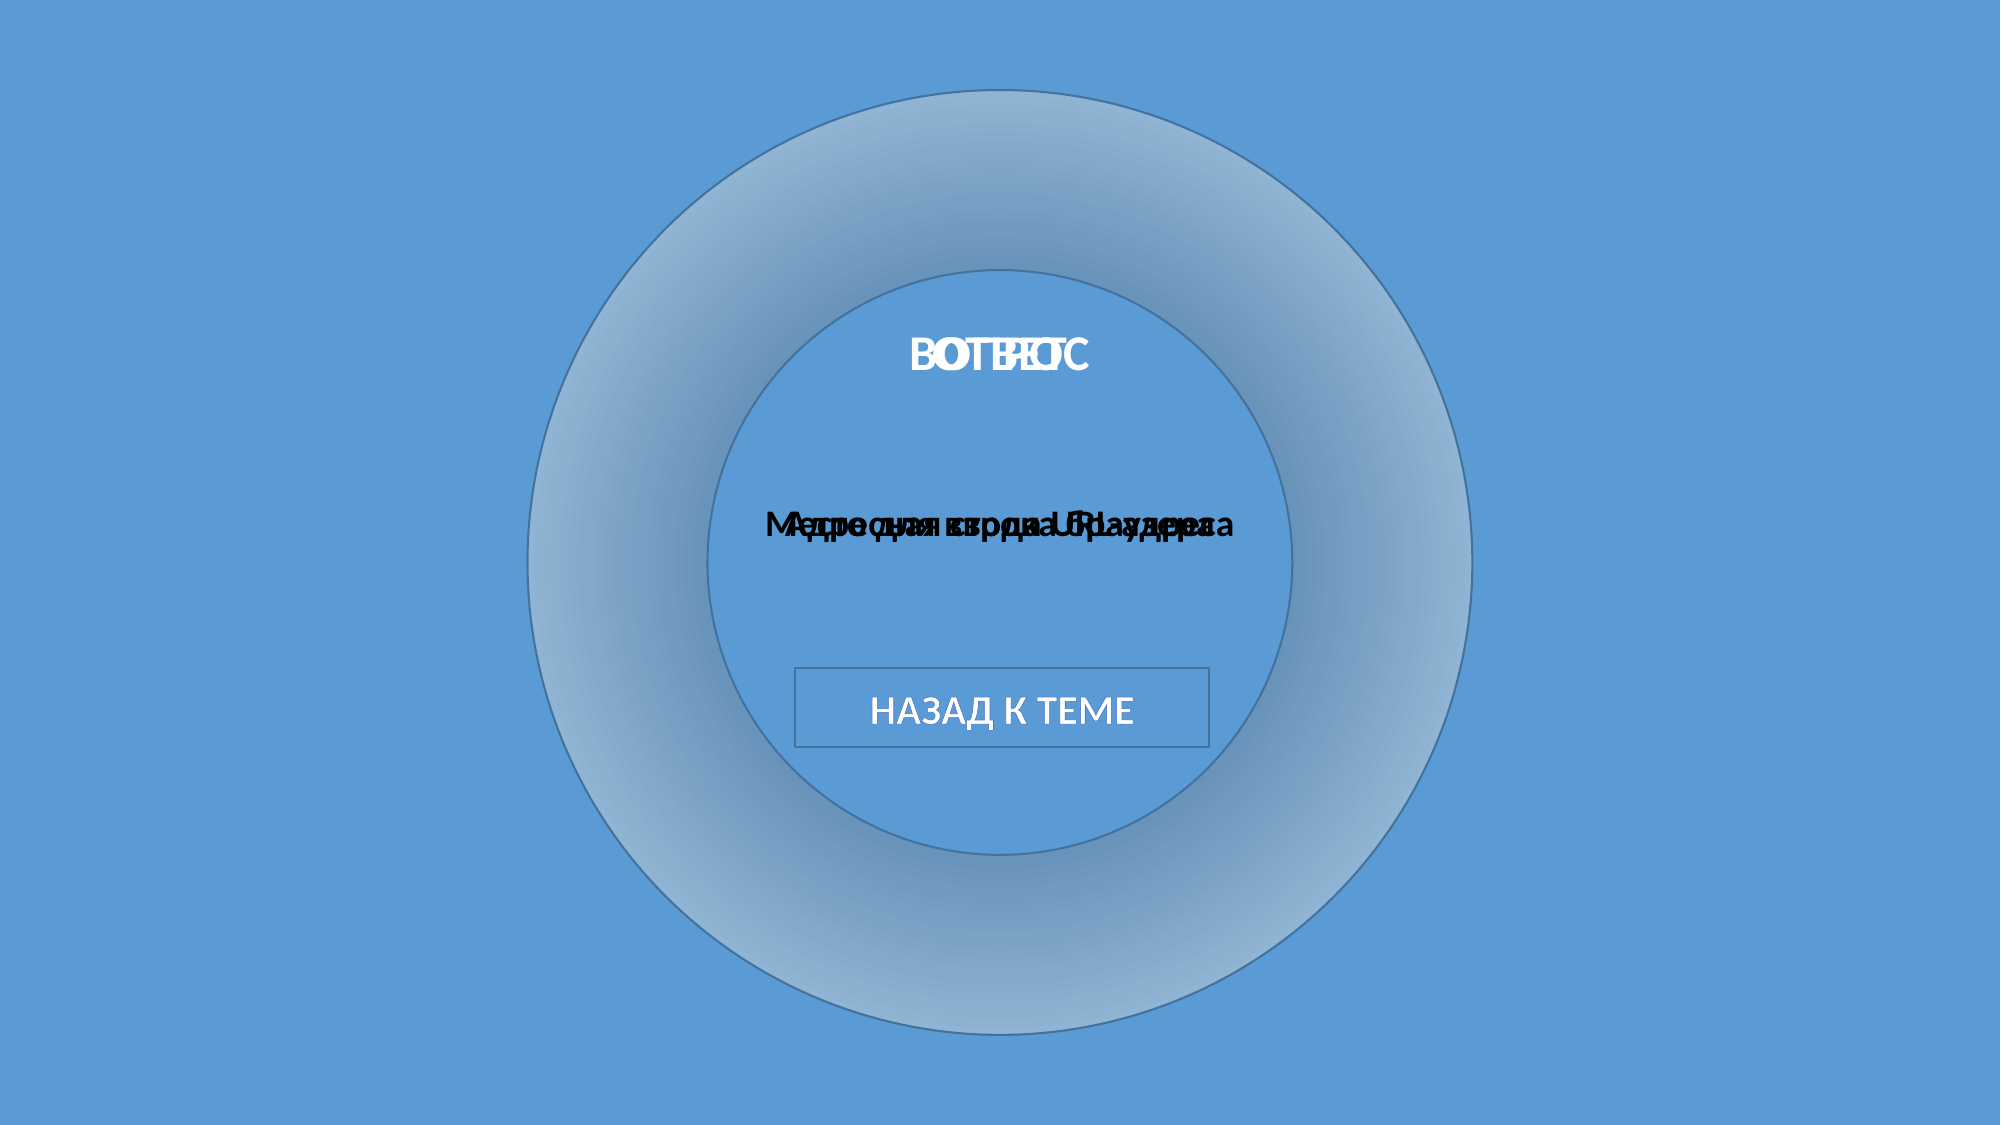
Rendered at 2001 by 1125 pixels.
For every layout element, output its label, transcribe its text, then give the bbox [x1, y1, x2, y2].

text_box ОТВЕТ [767, 313, 881, 389]
text_box [526, 88, 1474, 1036]
text_box Место для ввода URL-адреса [704, 402, 1296, 640]
text_box ОТВЕТ [1118, 313, 1233, 389]
text_box НАЗАД К ТЕМЕ [794, 667, 1210, 748]
text_box Адресная строка браузера [763, 491, 1237, 552]
text_box ВОПРОС [881, 313, 1118, 389]
